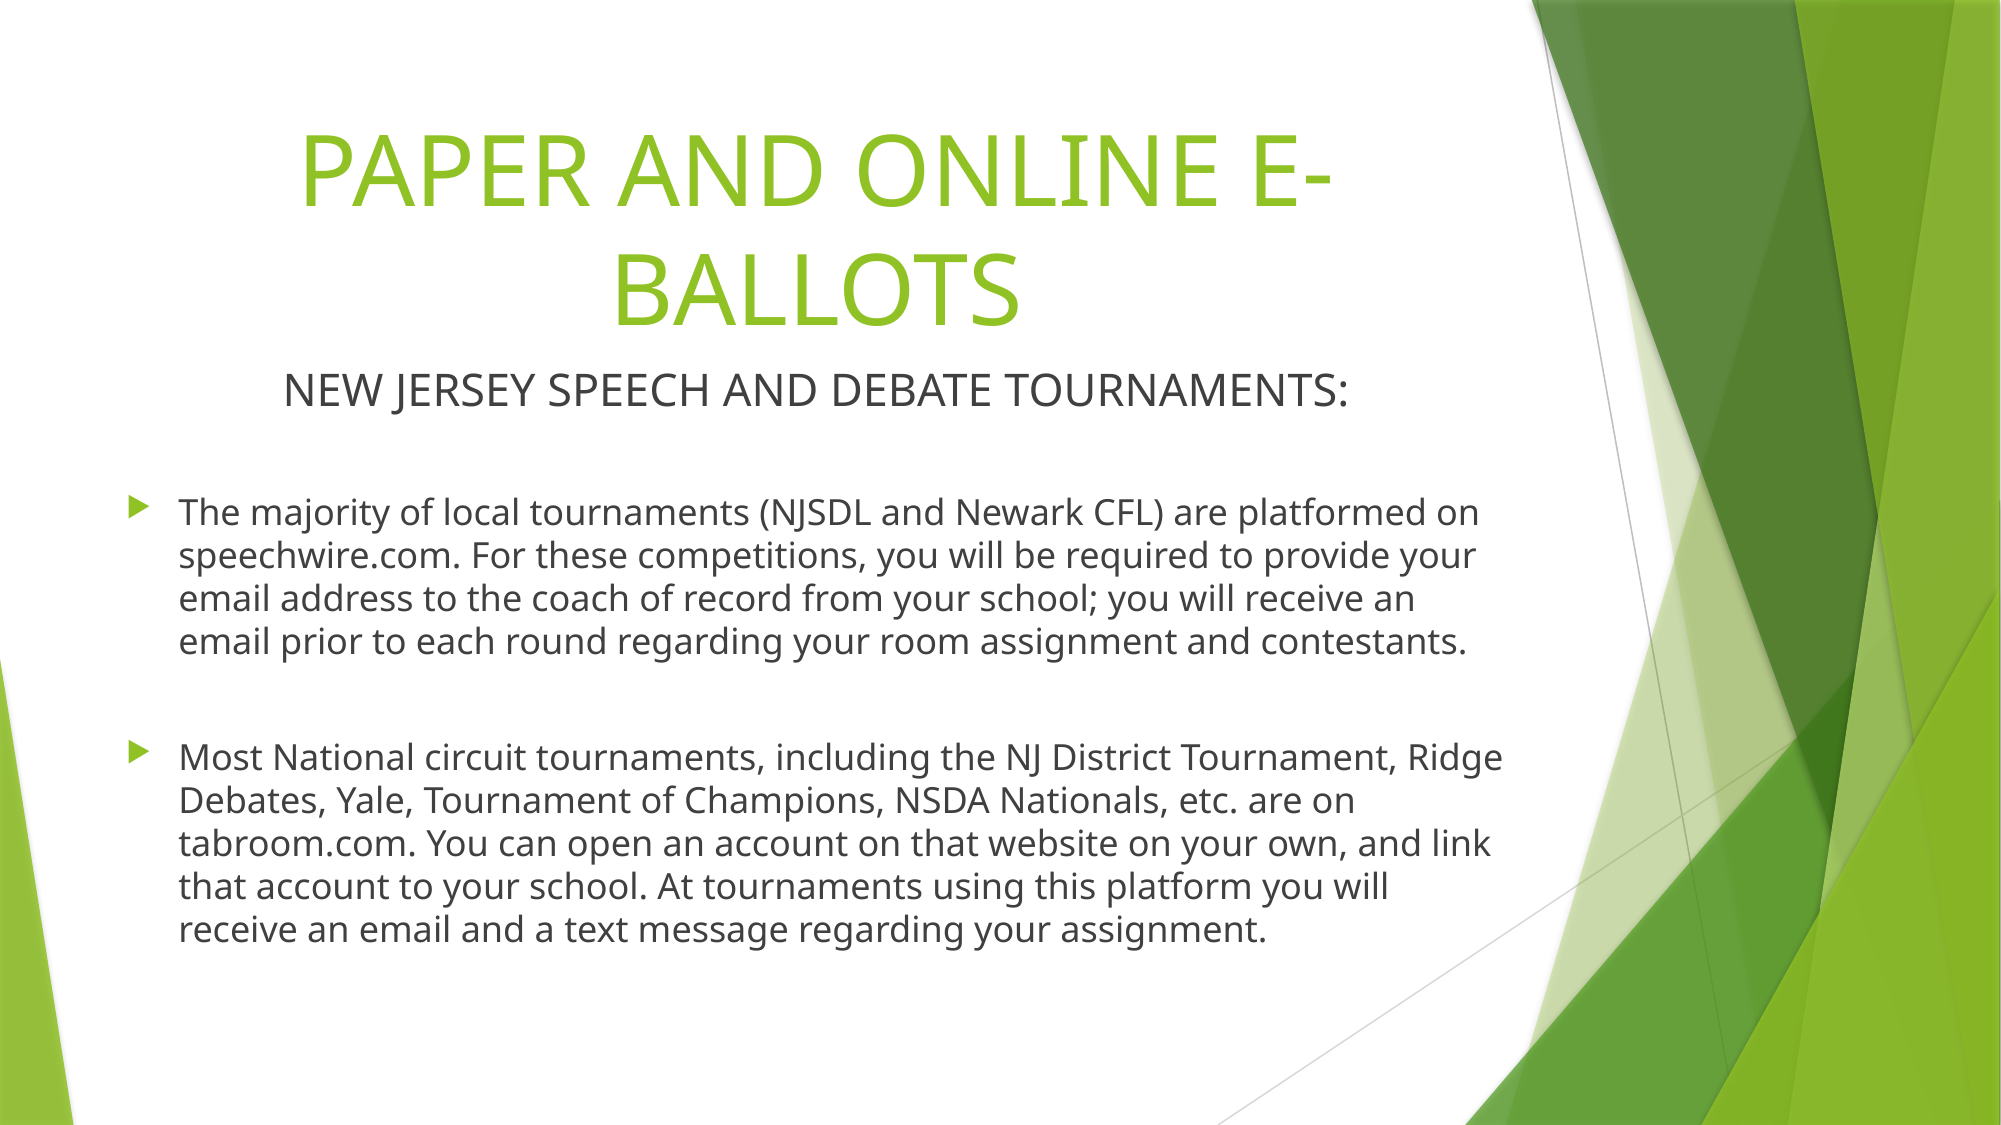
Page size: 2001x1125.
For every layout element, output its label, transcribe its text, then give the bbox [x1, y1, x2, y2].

title PAPER AND ONLINE E-BALLOTS [111, 99, 1522, 354]
list NEW JERSEY SPEECH AND DEBATE TOURNAMENTS: The majority of local tournaments (NJSDL and Newark CFL) are platformed on speechwire.com. For these competitions, you will be required to provide your email address to the coach of record from your school; you will receive an email prior to each round regarding your room assignment and contestants. Most National circuit tournaments, including the NJ District Tournament, Ridge Debates, Yale, Tournament of Champions, NSDA Nationals, etc. are on tabroom.com. You can open an account on that website on your own, and link that account to your school. At tournaments using this platform you will receive an email and a text message regarding your assignment. [111, 354, 1522, 992]
